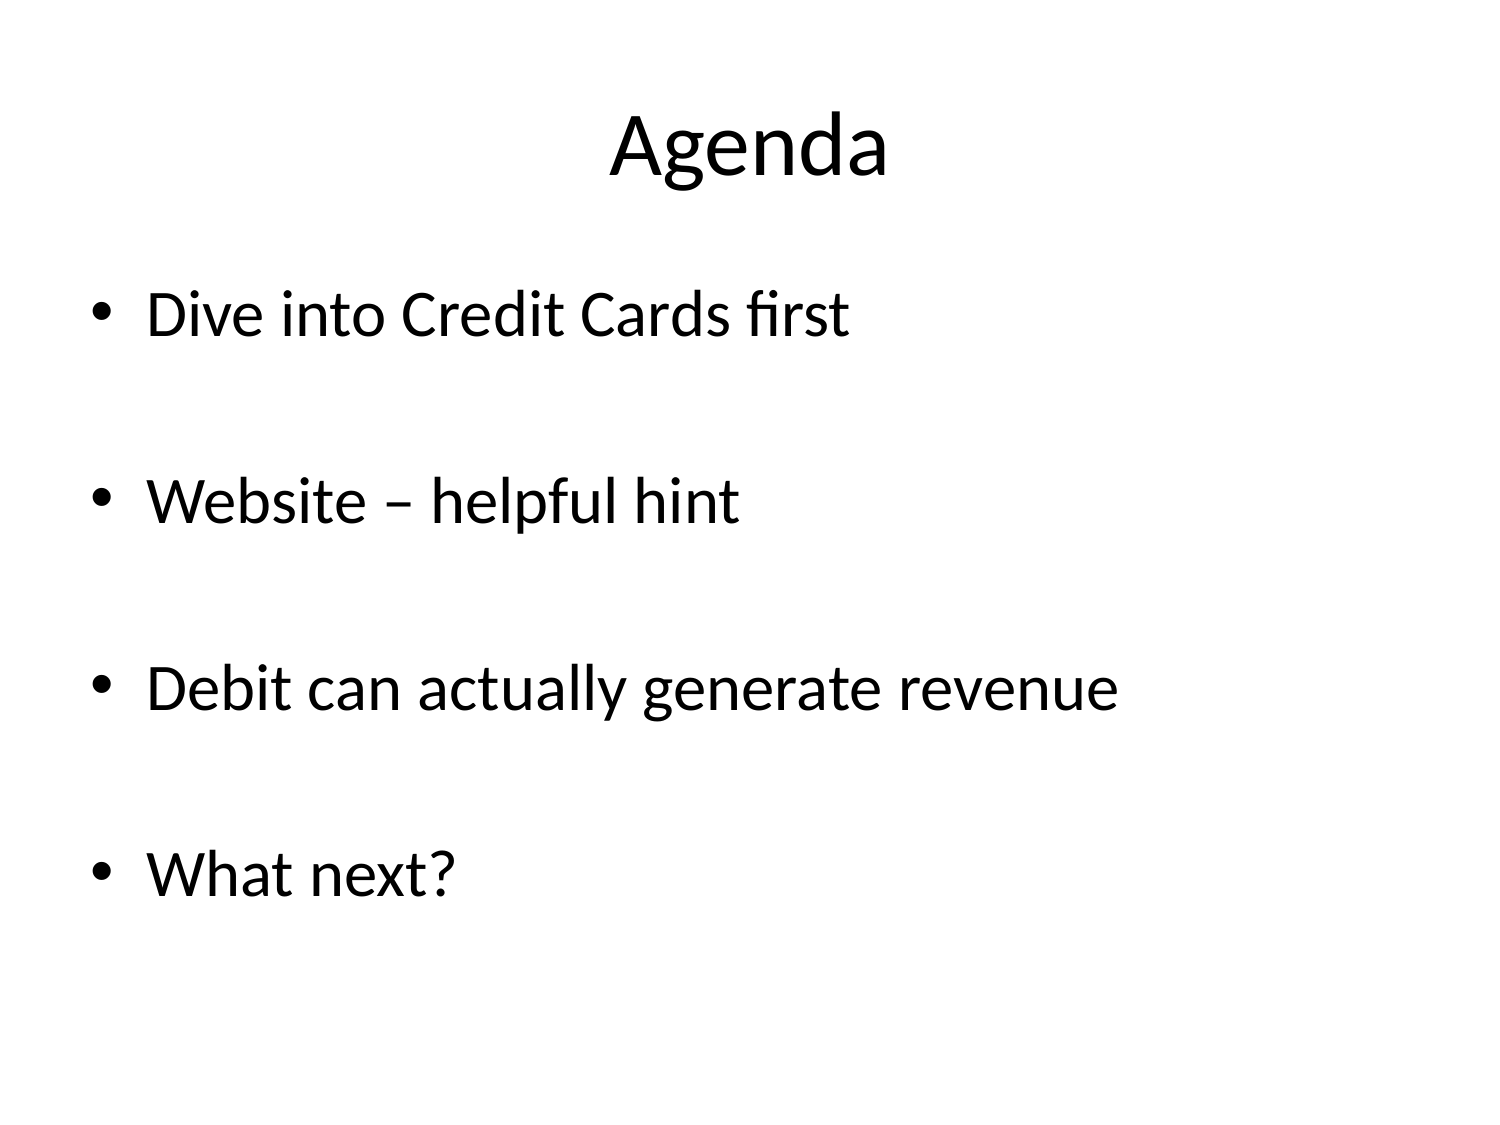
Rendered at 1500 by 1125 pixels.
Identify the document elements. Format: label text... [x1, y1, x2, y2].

title Agenda [75, 45, 1425, 233]
list Dive into Credit Cards first Website – helpful hint Debit can actually generate revenue What next? [75, 262, 1425, 1005]
